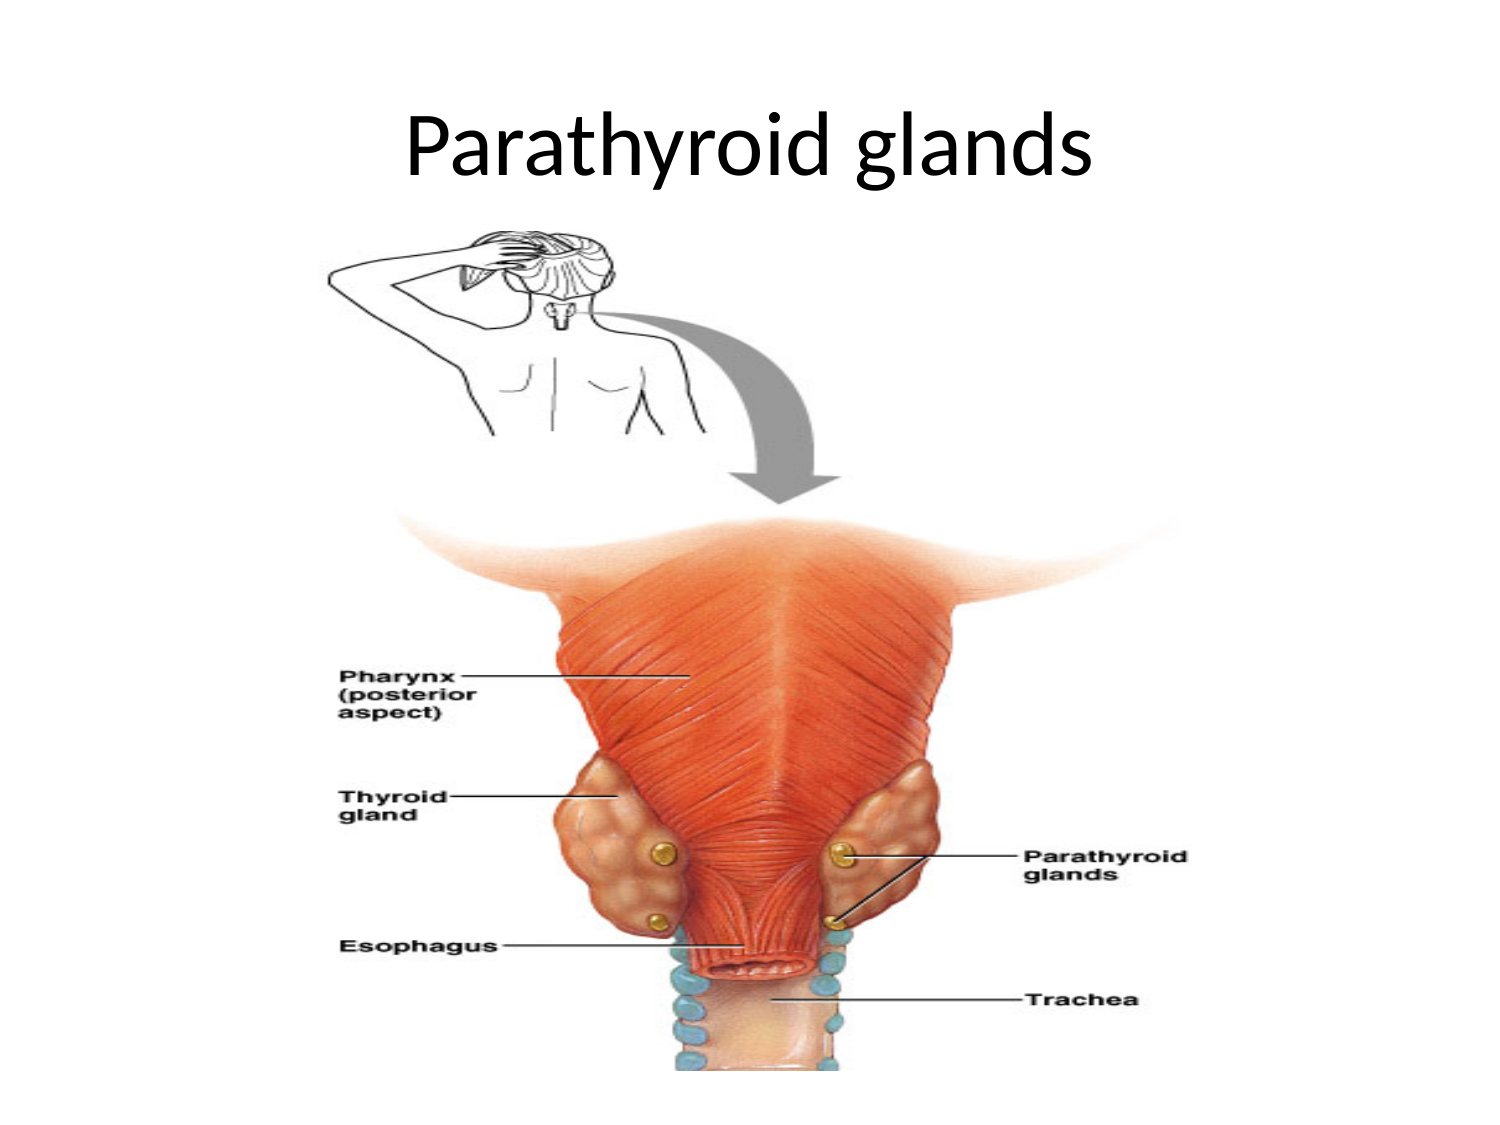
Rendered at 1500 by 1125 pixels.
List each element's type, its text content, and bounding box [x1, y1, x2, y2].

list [265, 231, 1211, 1071]
title Parathyroid glands [75, 45, 1425, 233]
